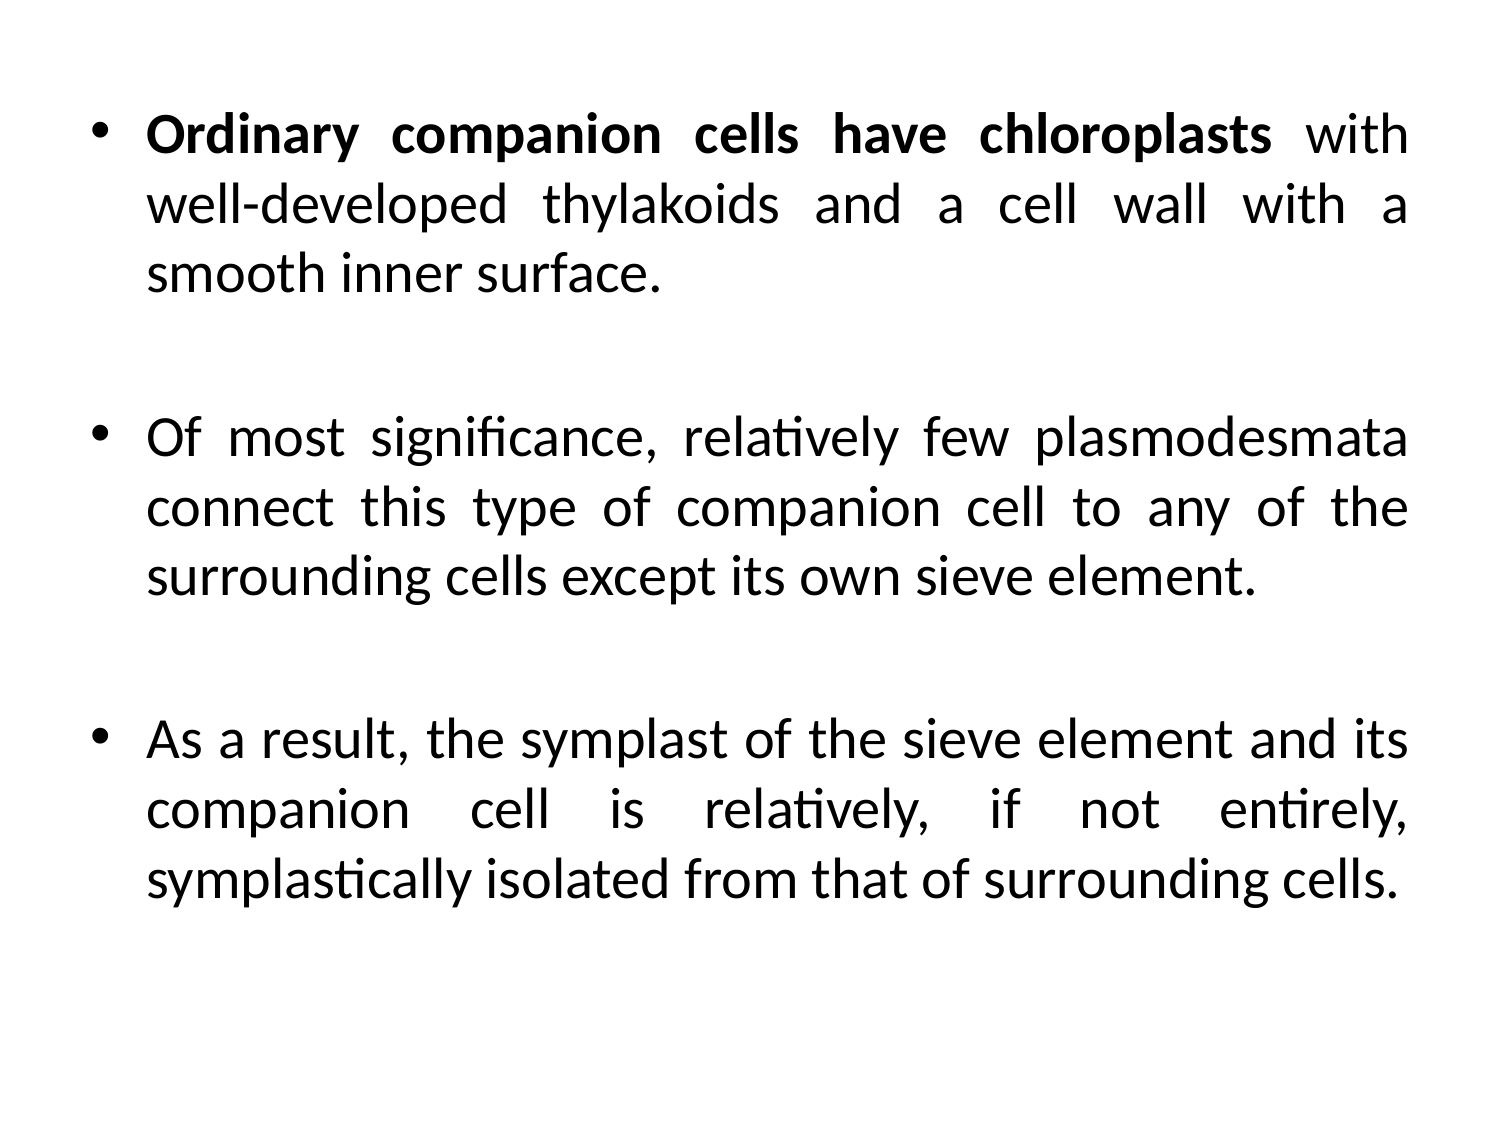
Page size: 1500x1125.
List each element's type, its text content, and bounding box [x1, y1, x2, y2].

list Ordinary companion cells have chloroplasts with well-developed thylakoids and a cell wall with a smooth inner surface. Of most significance, relatively few plasmodesmata connect this type of companion cell to any of the surrounding cells except its own sieve element. As a result, the symplast of the sieve element and its companion cell is relatively, if not entirely, symplastically isolated from that of surrounding cells. [75, 87, 1425, 1050]
